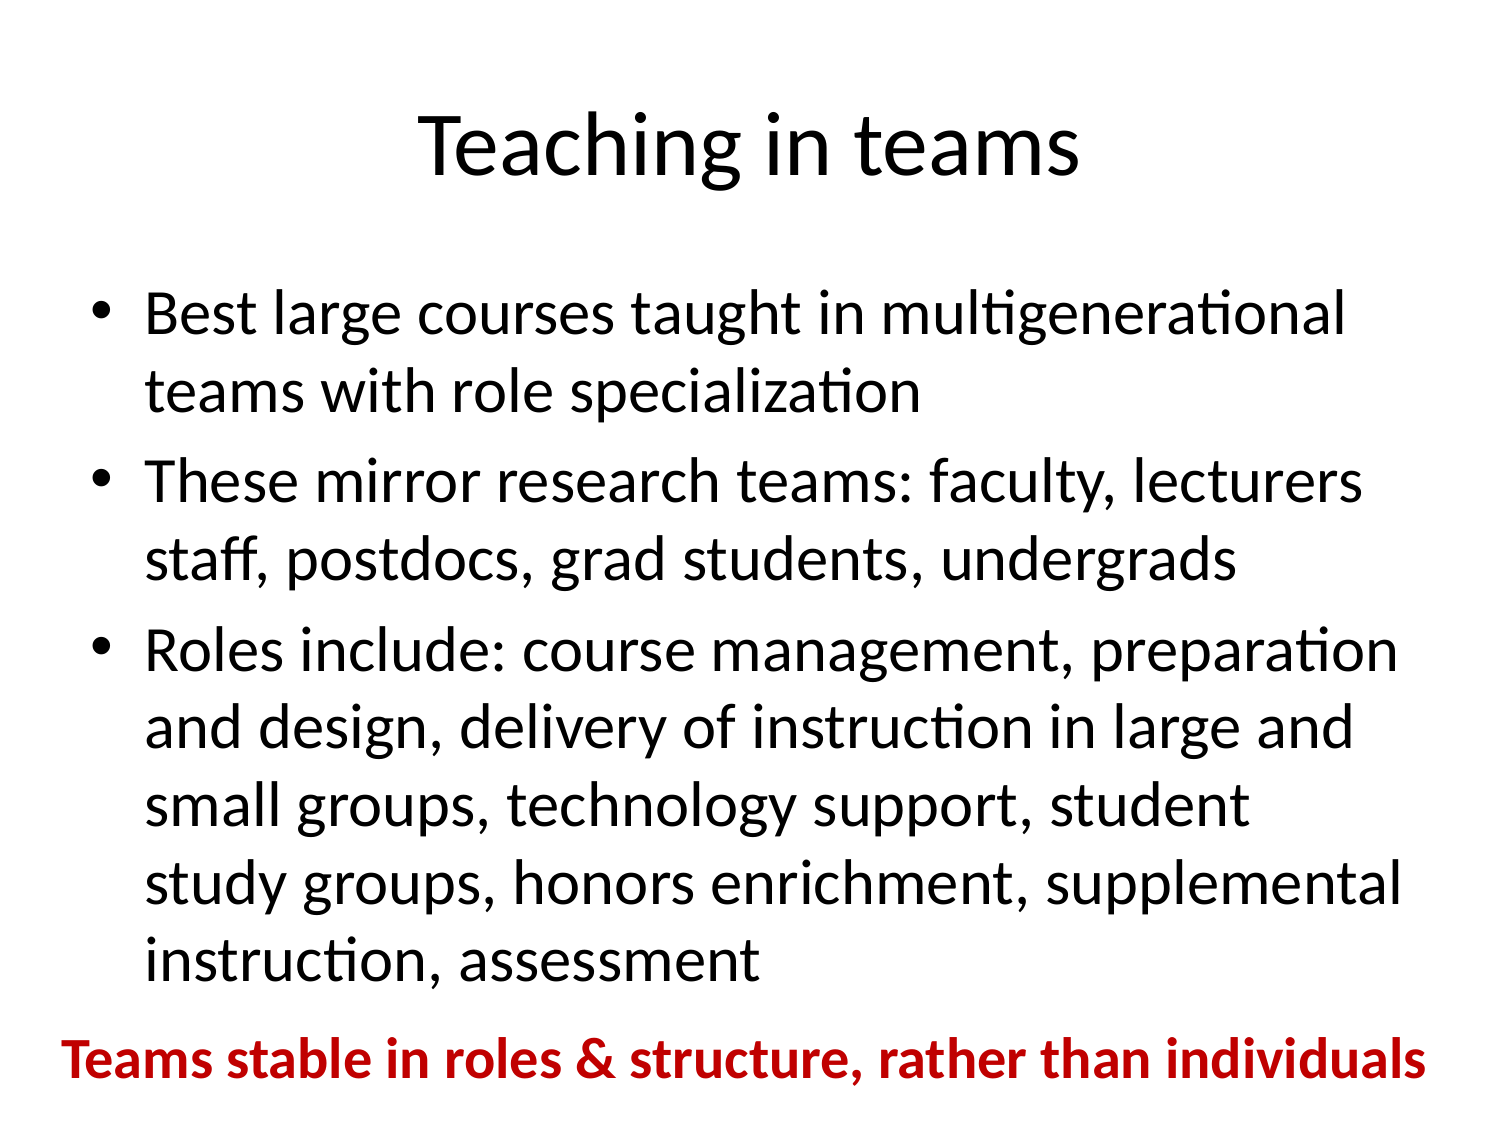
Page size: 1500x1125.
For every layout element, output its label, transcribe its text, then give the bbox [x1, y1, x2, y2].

text_box Teams stable in roles & structure, rather than individuals [46, 1012, 1442, 1098]
title Teaching in teams [75, 45, 1425, 233]
list Best large courses taught in multigenerational teams with role specialization These mirror research teams: faculty, lecturers staff, postdocs, grad students, undergrads Roles include: course management, preparation and design, delivery of instruction in large and small groups, technology support, student study groups, honors enrichment, supplemental instruction, assessment [75, 262, 1425, 1005]
